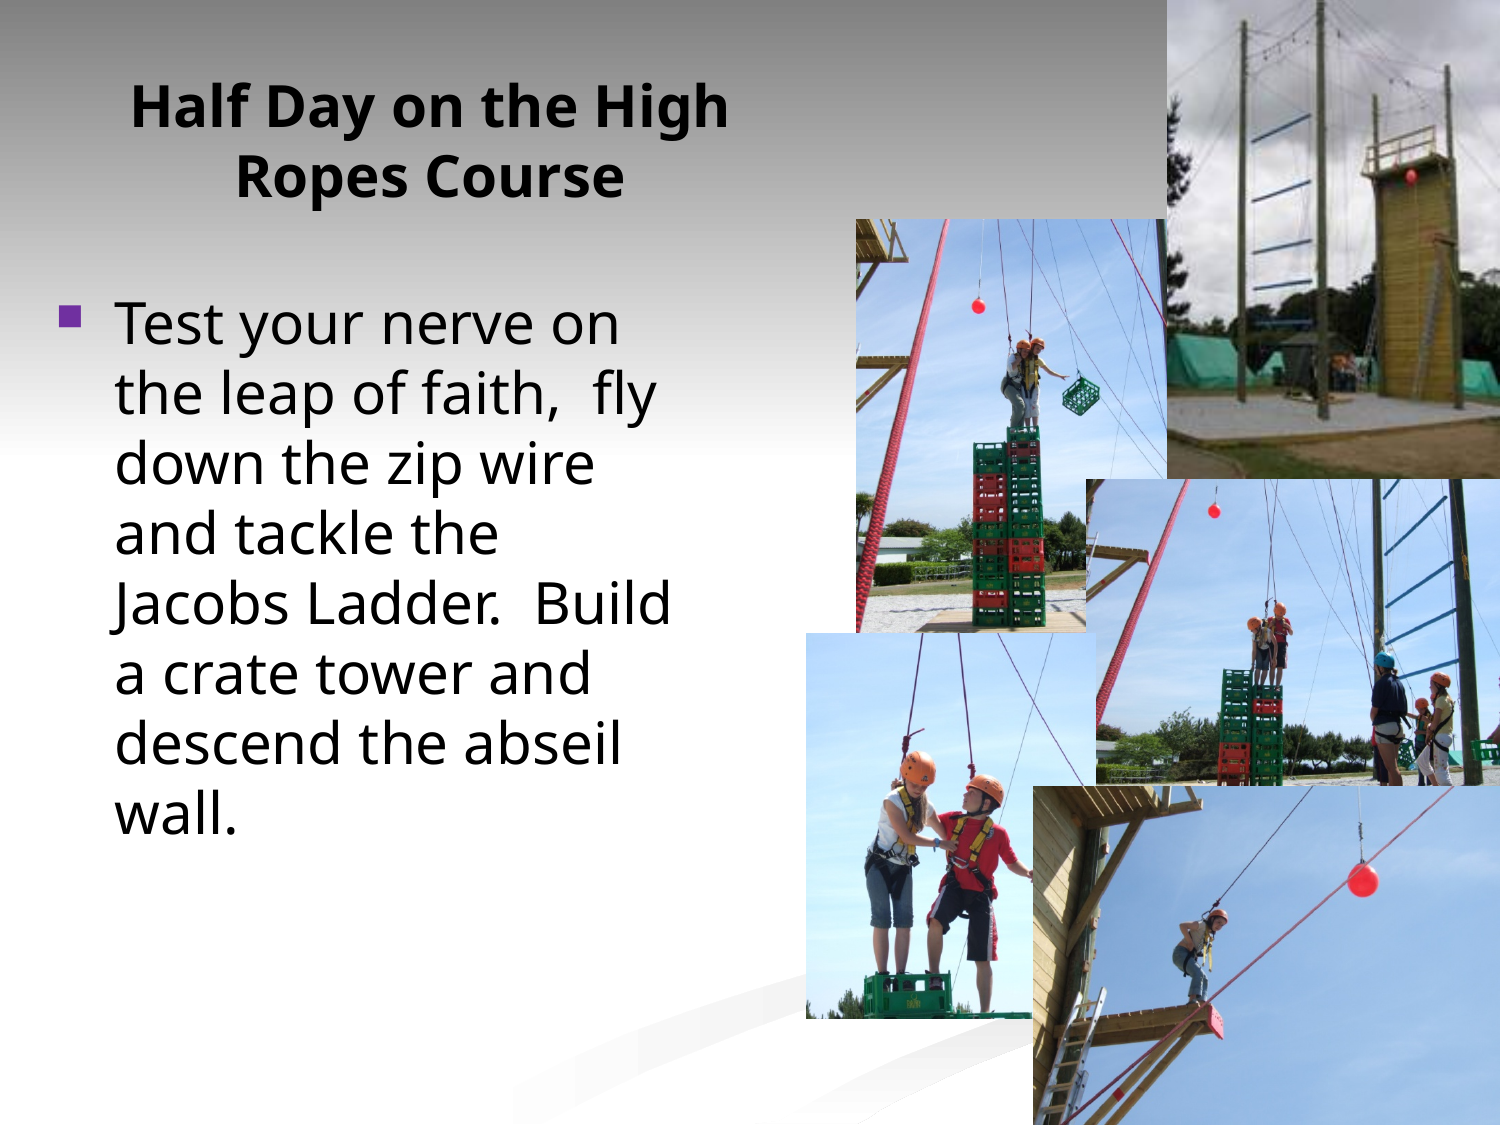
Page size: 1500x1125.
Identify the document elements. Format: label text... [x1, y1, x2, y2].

text_box Test your nerve on the leap of faith, fly down the zip wire and tackle the Jacobs Ladder. Build a crate tower and descend the abseil wall. [41, 278, 691, 854]
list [1167, 0, 1500, 479]
picture [806, 219, 1500, 1125]
title Half Day on the High Ropes Course [75, 45, 786, 233]
